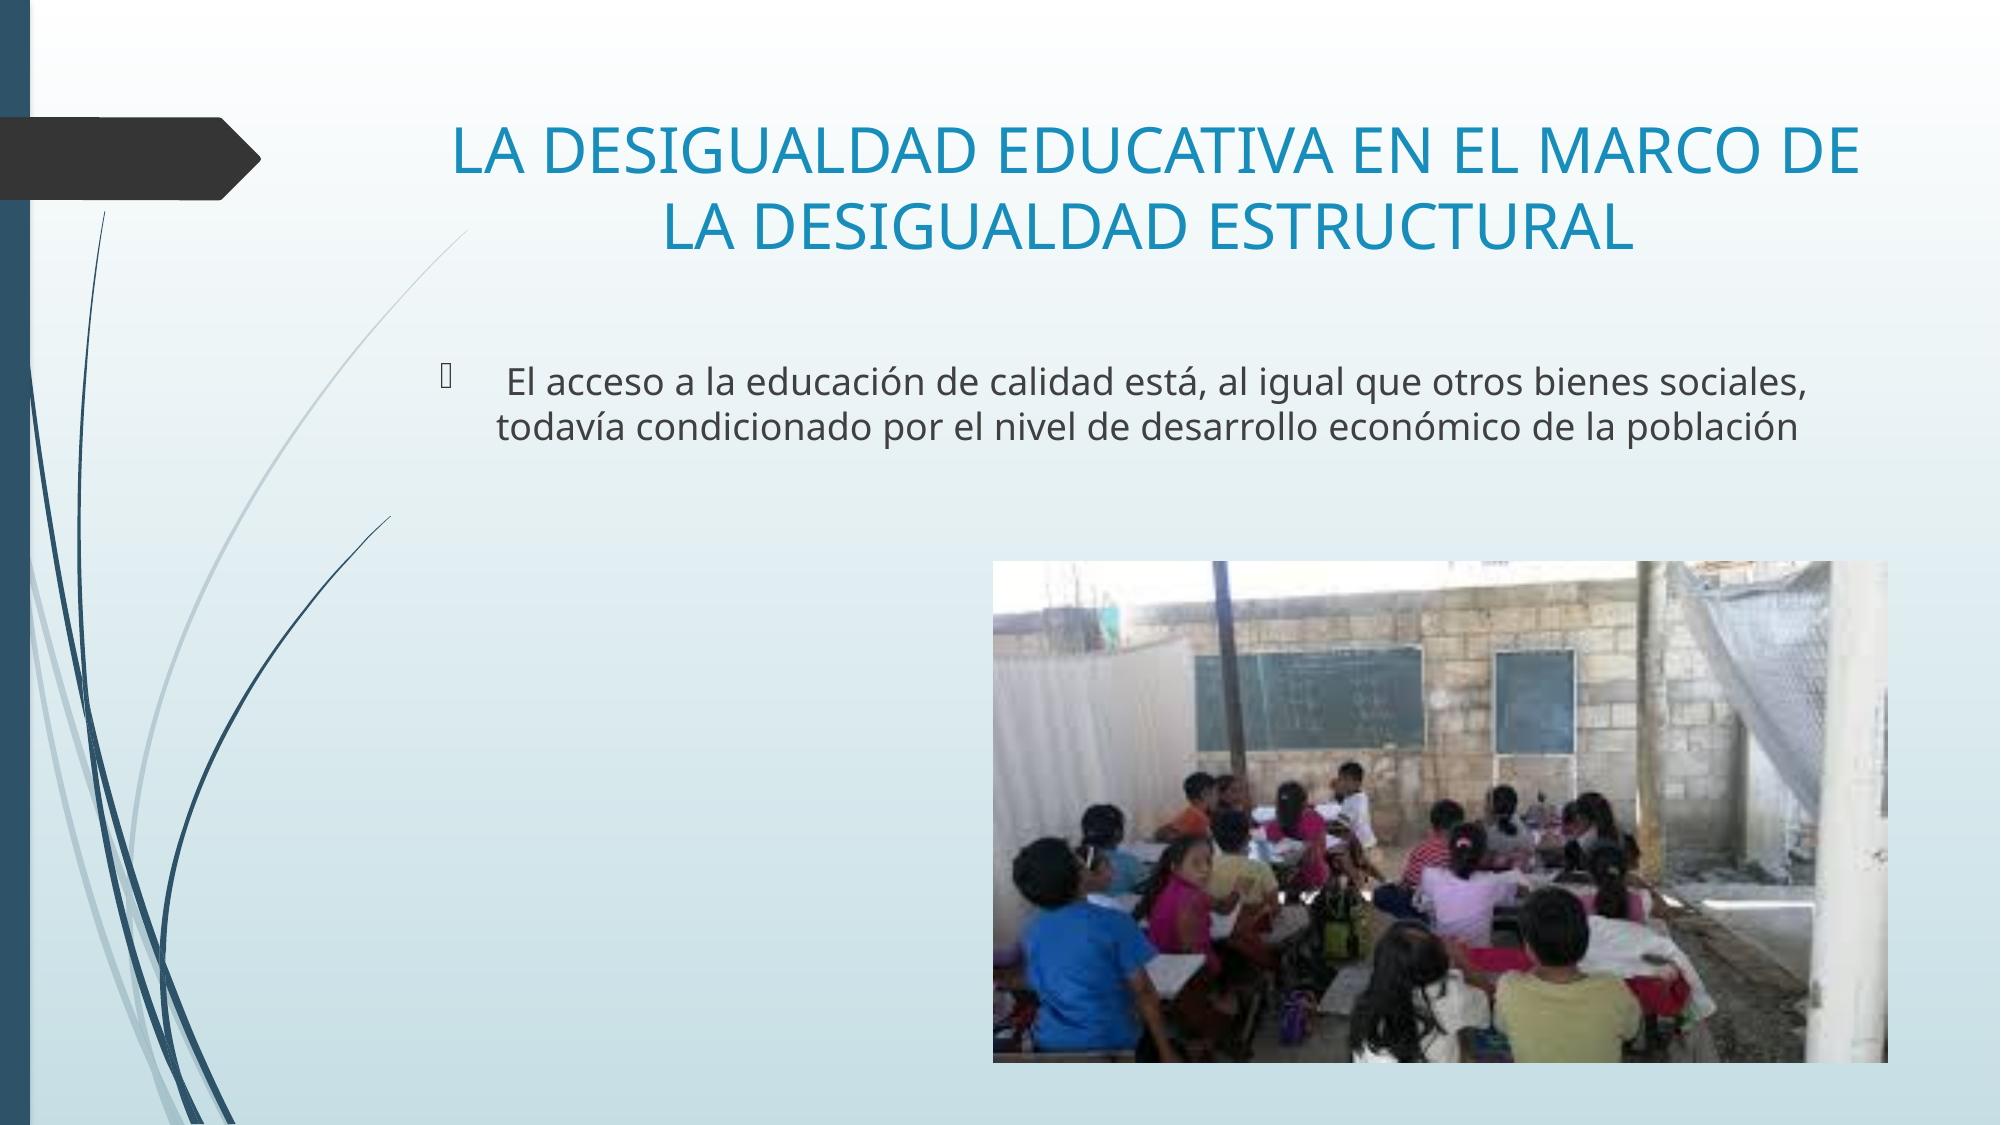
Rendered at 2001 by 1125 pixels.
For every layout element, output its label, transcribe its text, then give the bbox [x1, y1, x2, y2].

title LA DESIGUALDAD EDUCATIVA EN EL MARCO DE LA DESIGUALDAD ESTRUCTURAL [425, 102, 1888, 313]
list El acceso a la educación de calidad está, al igual que otros bienes sociales, todavía condicionado por el nivel de desarrollo económico de la población [424, 350, 1888, 970]
picture [993, 561, 1888, 1063]
